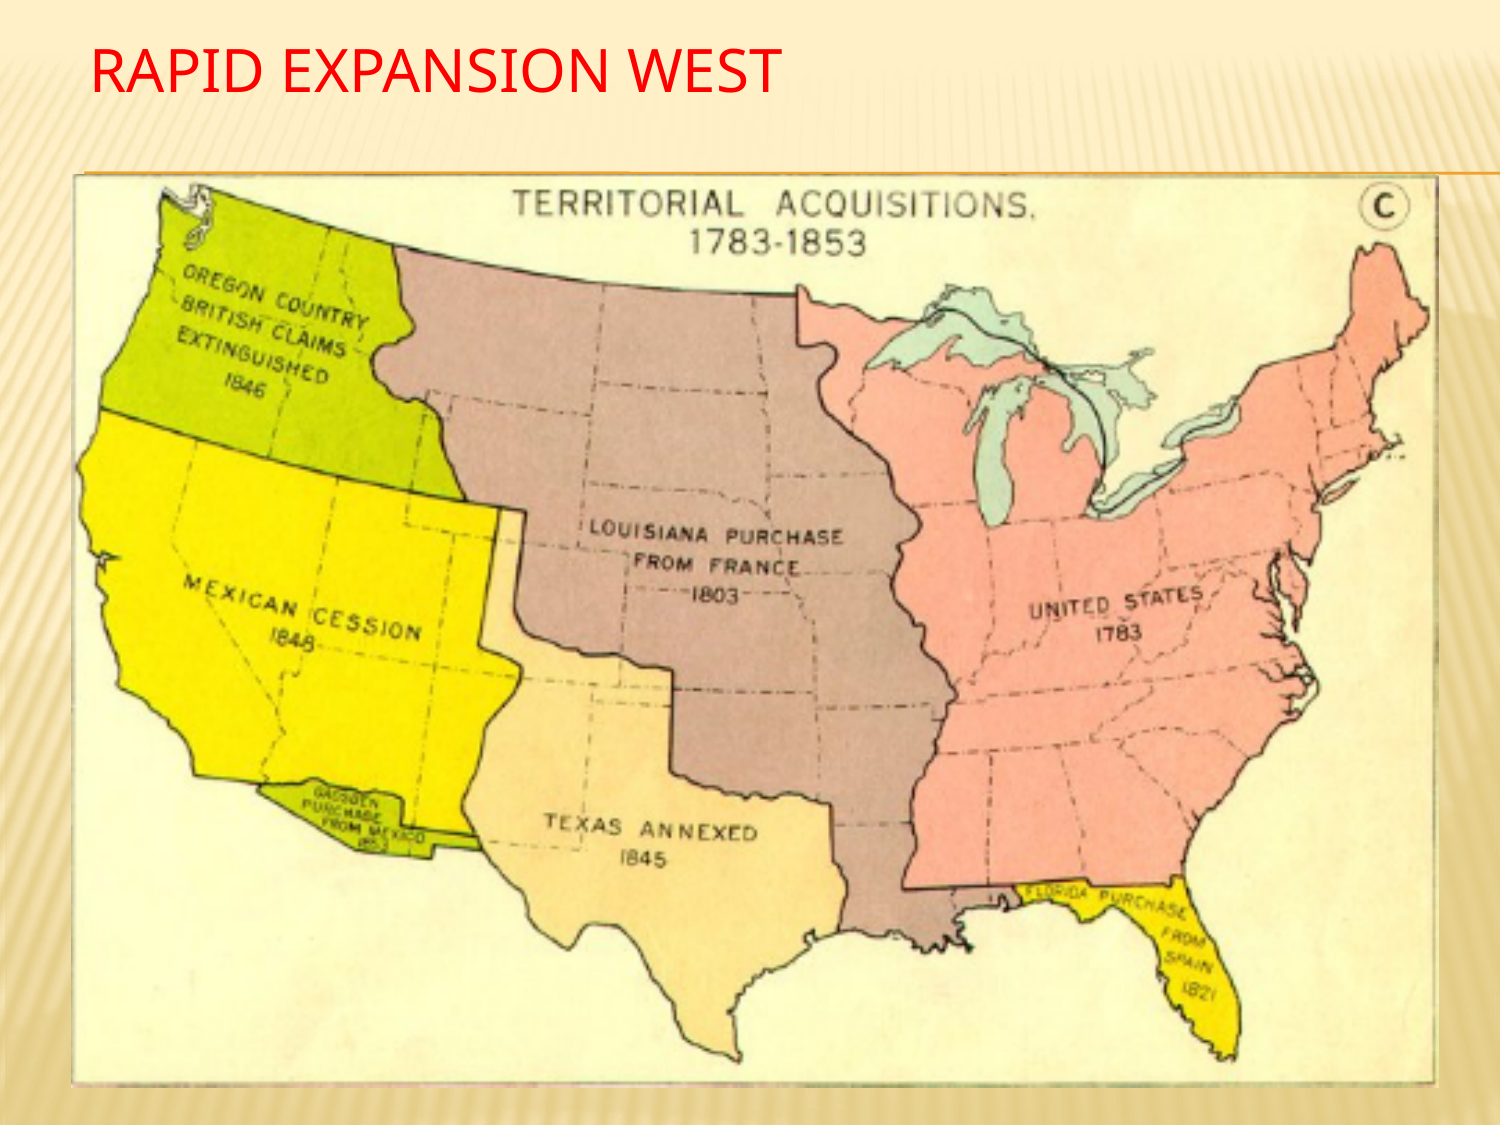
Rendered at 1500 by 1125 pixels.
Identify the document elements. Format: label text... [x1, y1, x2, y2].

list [70, 174, 1439, 1088]
title Rapid Expansion West [75, 24, 1425, 113]
